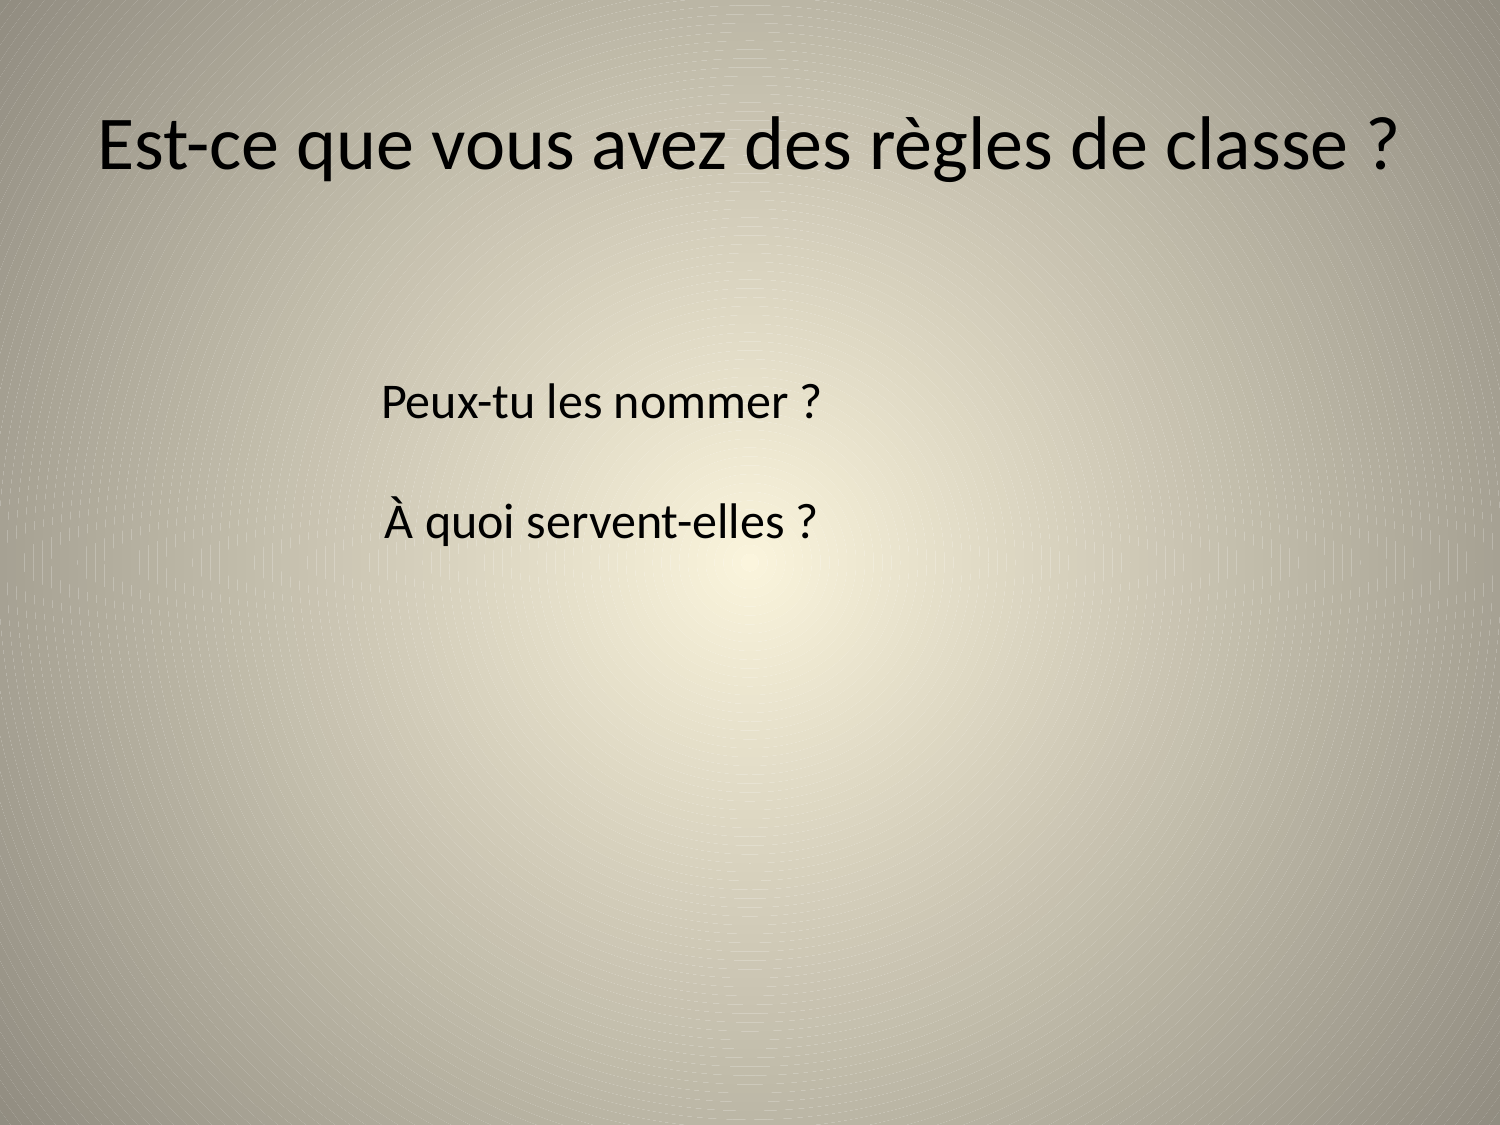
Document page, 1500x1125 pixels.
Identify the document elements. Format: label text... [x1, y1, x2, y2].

text_box Peux-tu les nommer ? À quoi servent-elles ? [182, 361, 1022, 557]
title Est-ce que vous avez des règles de classe ? [75, 45, 1425, 233]
